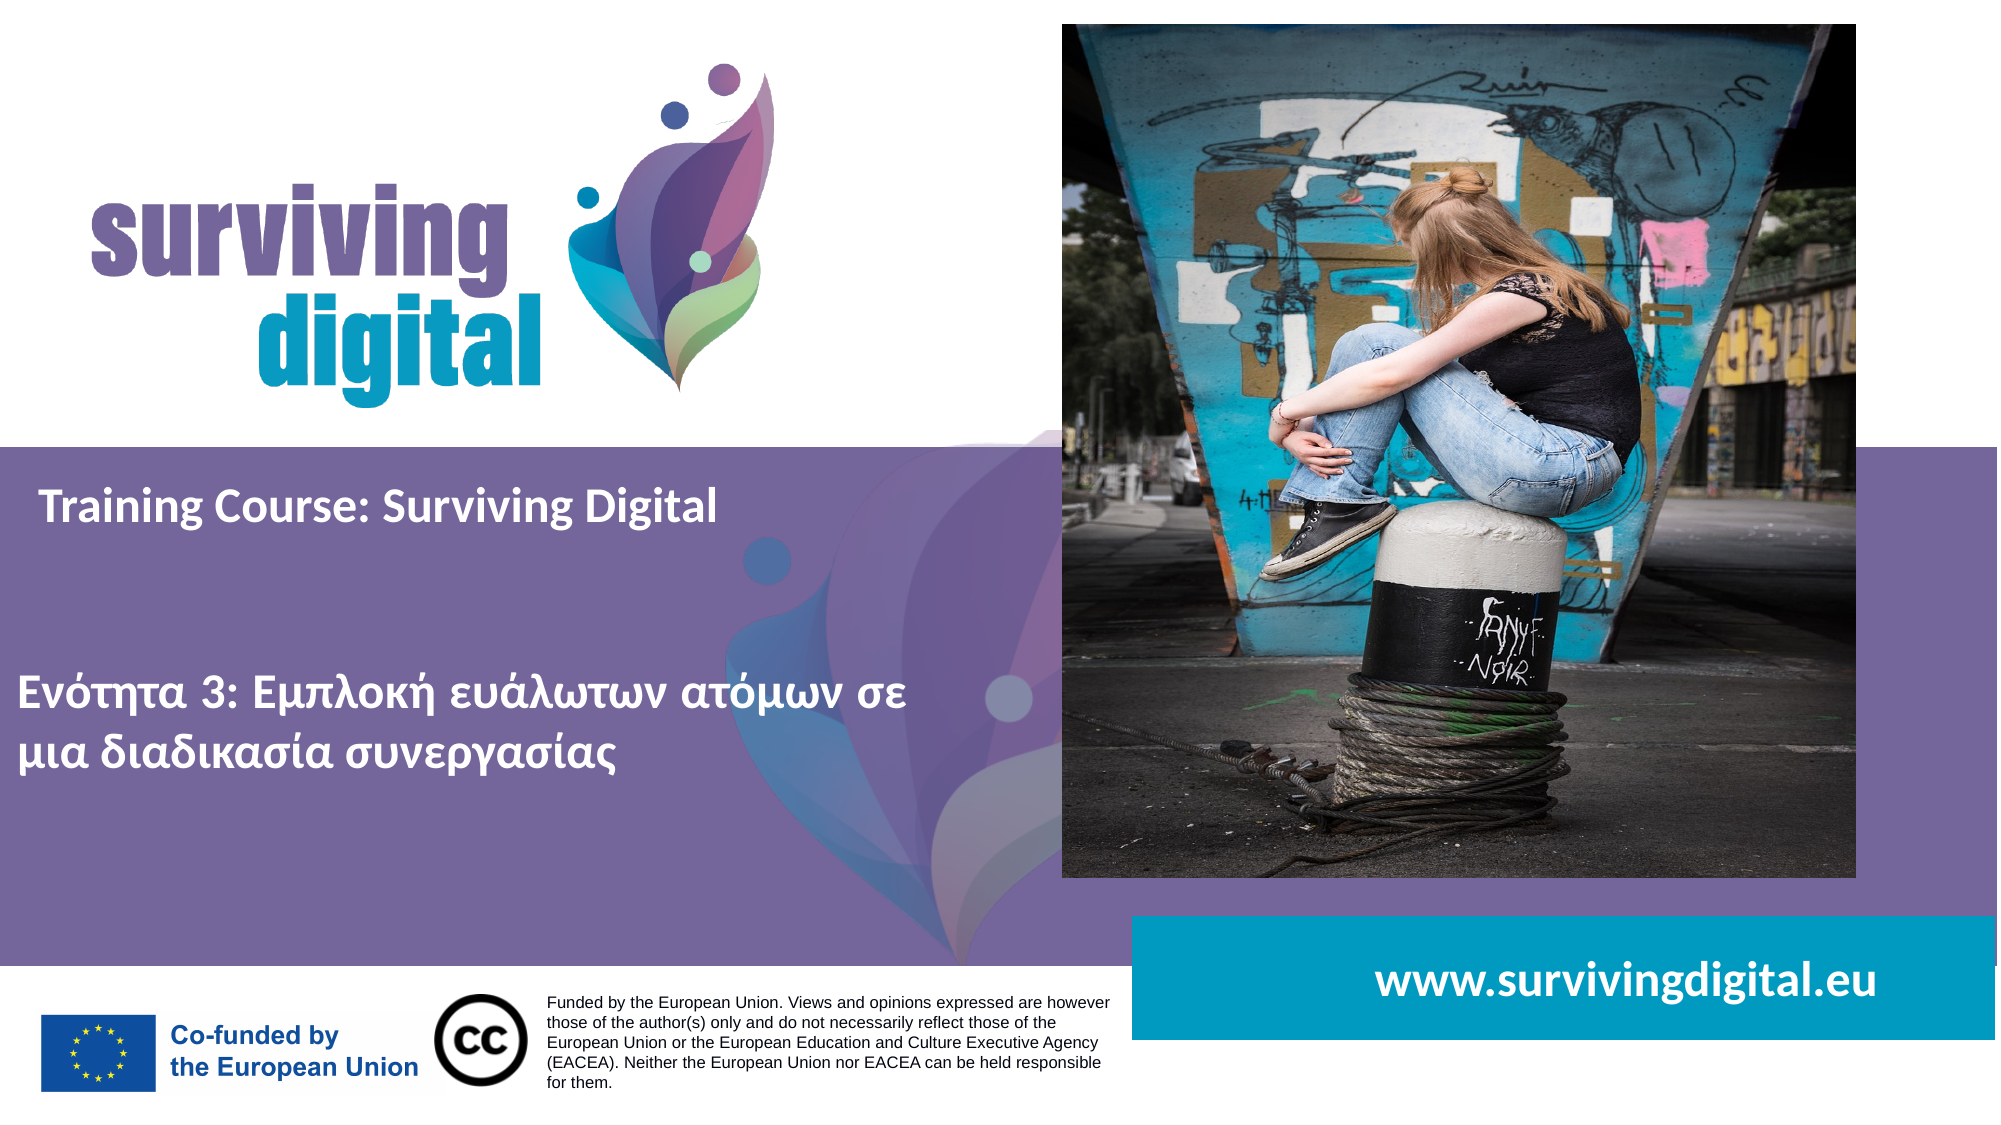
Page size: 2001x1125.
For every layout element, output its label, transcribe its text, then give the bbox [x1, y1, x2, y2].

picture [36, 994, 528, 1097]
list www.survivingdigital.eu [1286, 920, 1894, 1041]
list Training Course: Surviving Digital [23, 465, 833, 545]
list Ενότητα 3: Εμπλοκή ευάλωτων ατόμων σε μια διαδικασία συνεργασίας [2, 650, 923, 817]
picture [68, 40, 797, 431]
picture [1062, 24, 1856, 878]
